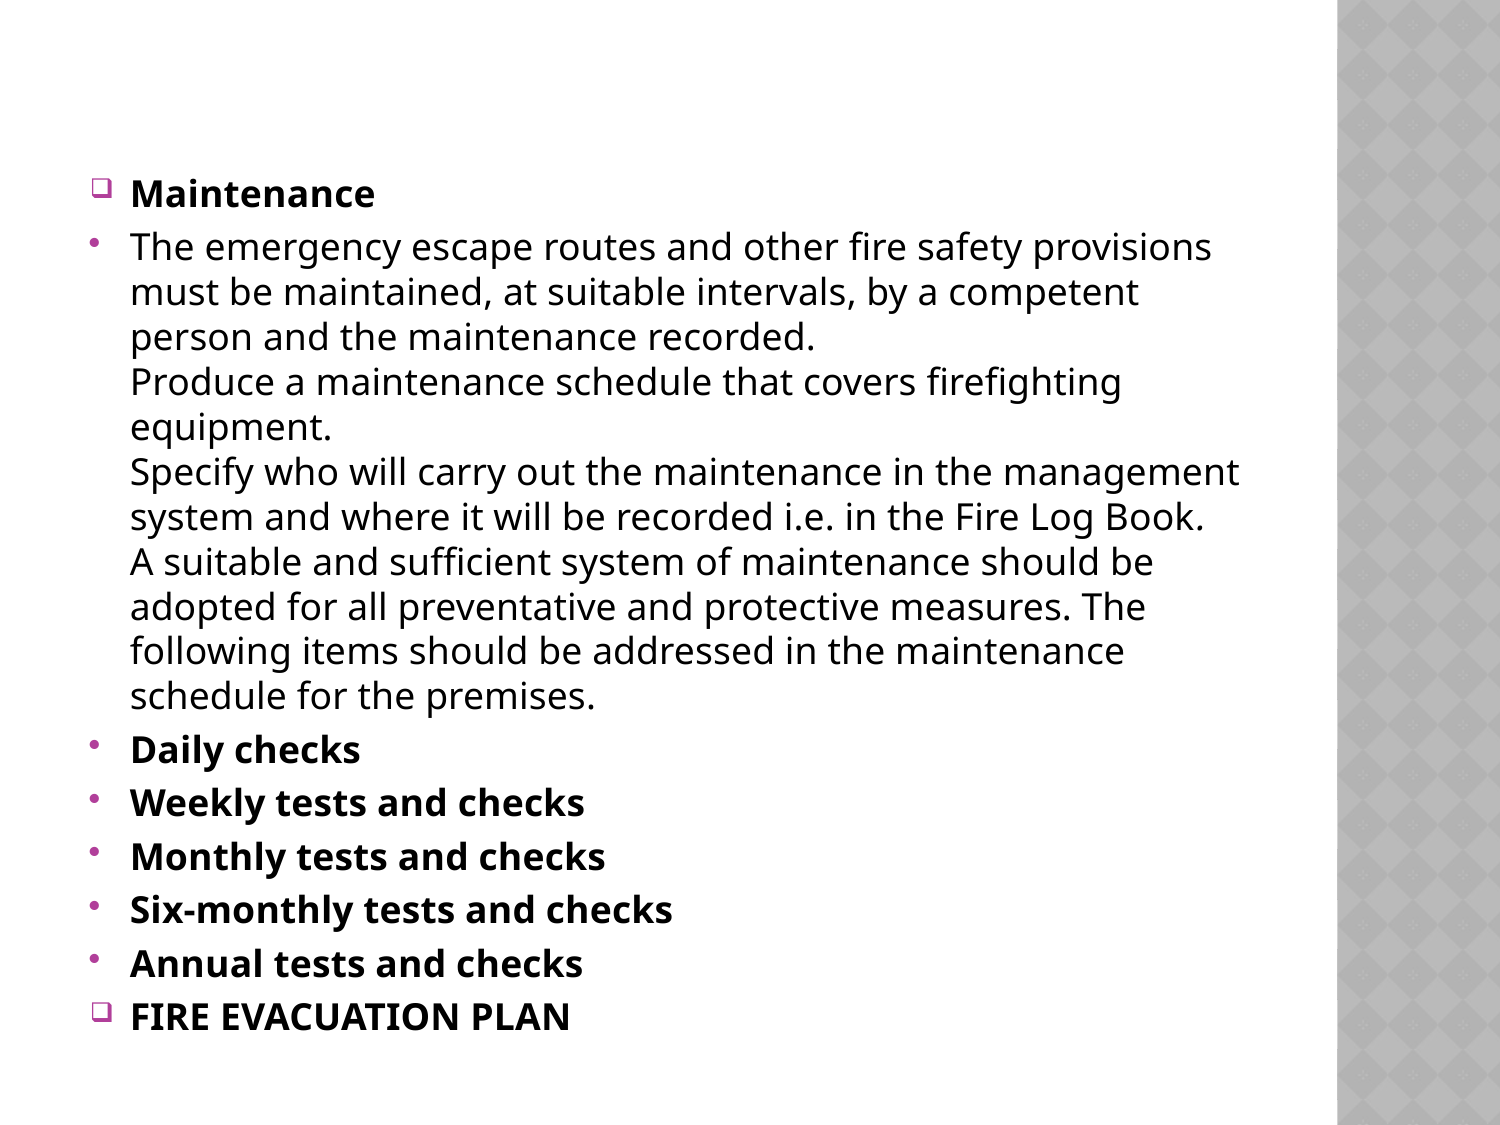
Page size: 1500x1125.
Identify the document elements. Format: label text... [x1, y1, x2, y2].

list Maintenance The emergency escape routes and other fire safety provisions must be maintained, at suitable intervals, by a competent person and the maintenance recorded. Produce a maintenance schedule that covers firefighting equipment. Specify who will carry out the maintenance in the management system and where it will be recorded i.e. in the Fire Log Book. A suitable and sufficient system of maintenance should be adopted for all preventative and protective measures. The following items should be addressed in the maintenance schedule for the premises. Daily checks Weekly tests and checks Monthly tests and checks Six-monthly tests and checks Annual tests and checks FIRE EVACUATION PLAN [75, 162, 1263, 1059]
